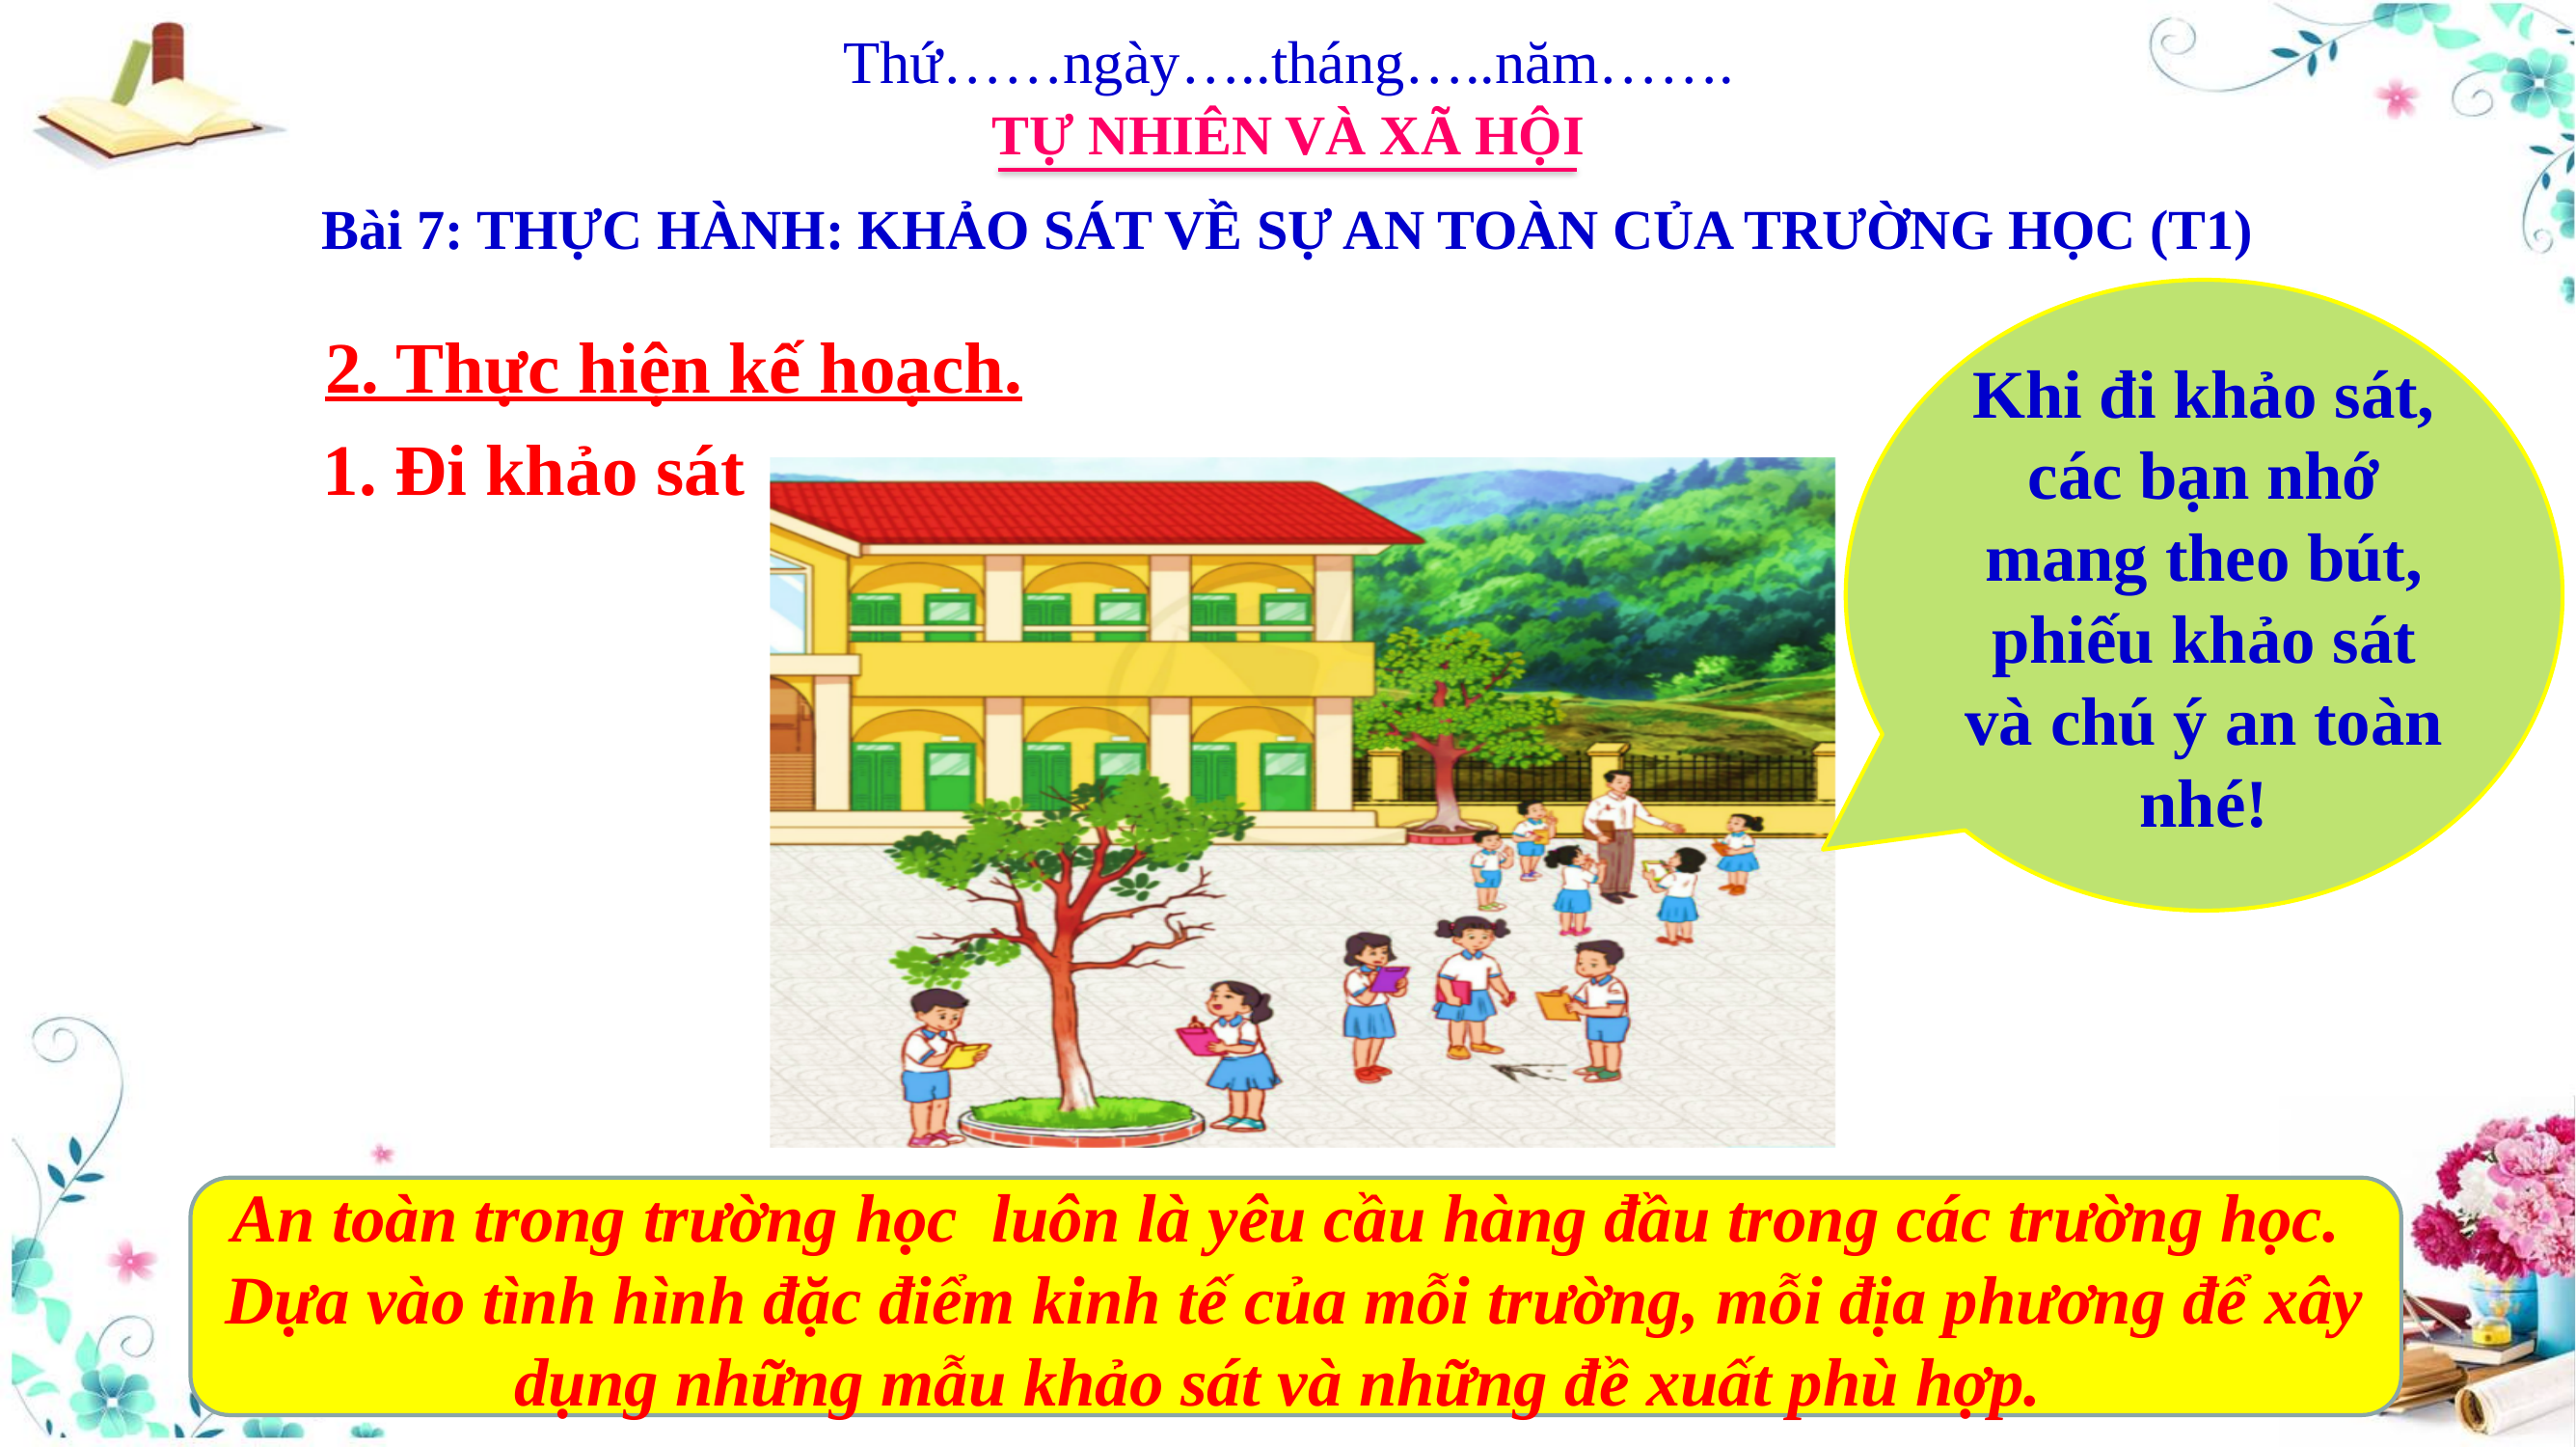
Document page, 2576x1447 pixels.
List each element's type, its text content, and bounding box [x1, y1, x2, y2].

text_box Bài 7: THỰC HÀNH: KHẢO SÁT VỀ SỰ AN TOÀN CỦA TRƯỜNG HỌC (T1) [292, 180, 2283, 272]
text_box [824, 15, 1755, 175]
text_box An toàn trong trường học luôn là yêu cầu hàng đầu trong các trường học. Dựa vào tình hình đặc điểm kinh tế của mỗi trường, mỗi địa phương để xây dụng những mẫu khảo sát và những đề xuất phù hợp. [188, 1175, 2403, 1418]
picture [0, 0, 2576, 1447]
text_box 1. Đi khảo sát [308, 415, 1907, 517]
text_box Khi đi khảo sát, các bạn nhớ mang theo bút, phiếu khảo sát và chú ý an toàn nhé! [1842, 277, 2565, 914]
text_box 2. Thực hiện kế hoạch. [311, 313, 2038, 415]
